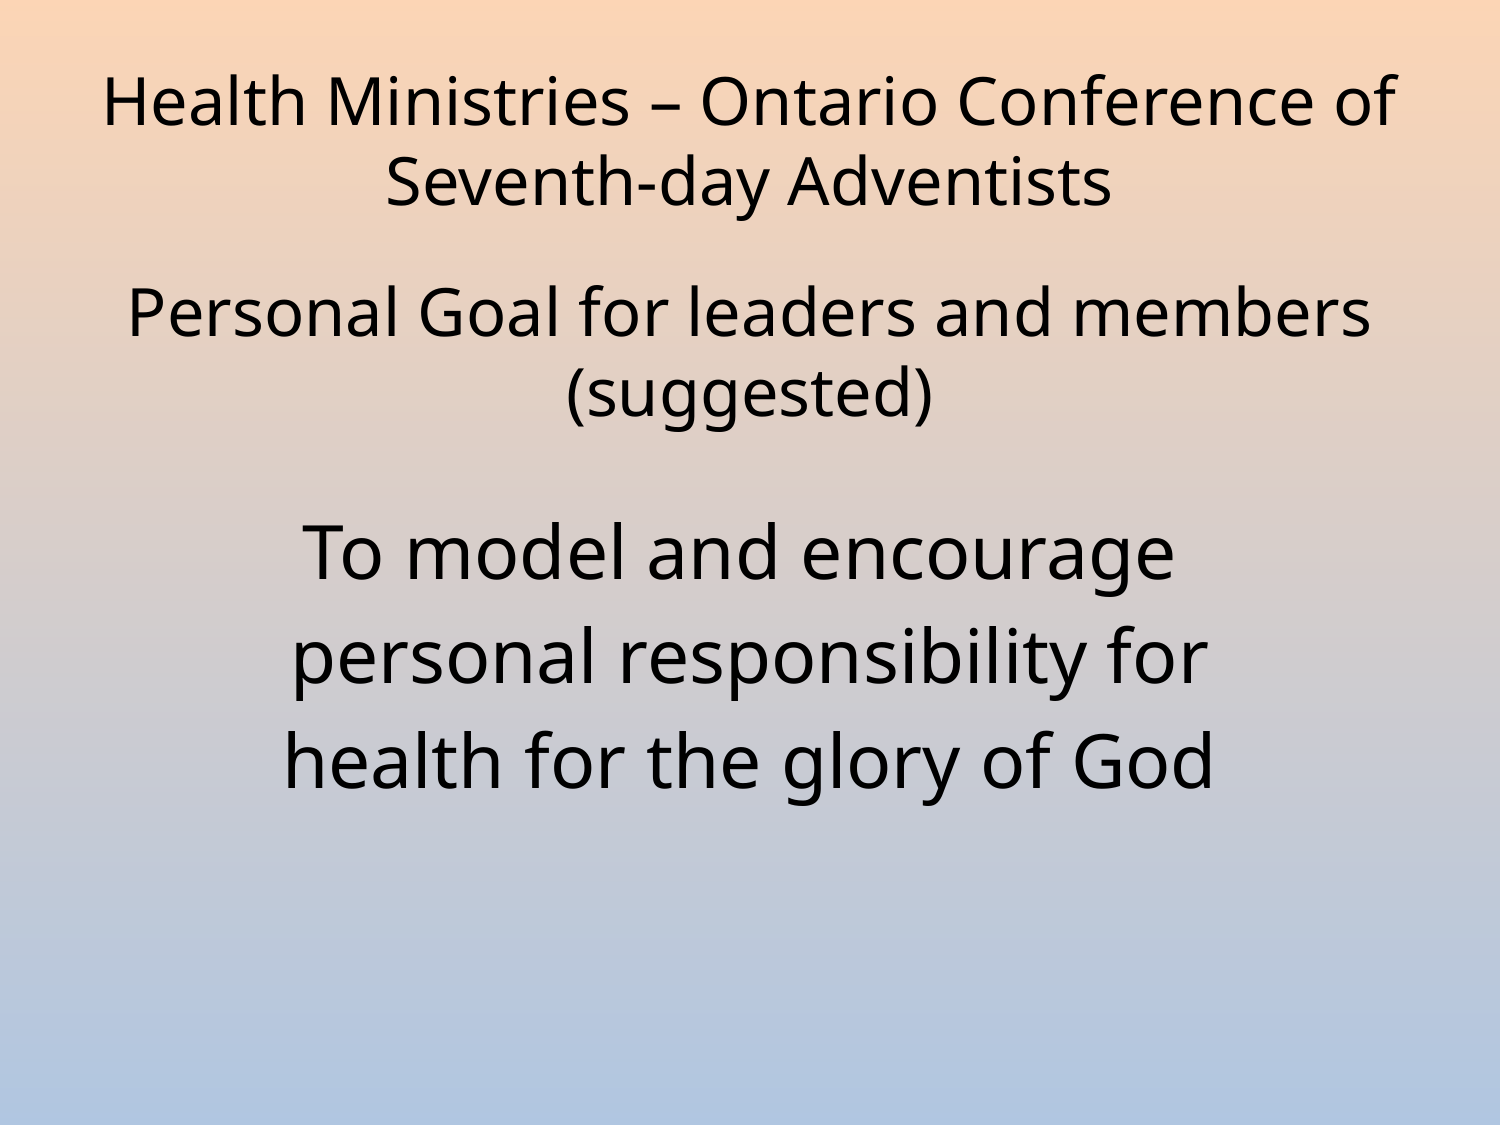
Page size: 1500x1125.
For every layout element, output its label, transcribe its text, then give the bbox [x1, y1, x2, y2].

title Health Ministries – Ontario Conference of Seventh-day Adventists [74, 44, 1426, 234]
list Personal Goal for leaders and members (suggested) To model and encourage personal responsibility for health for the glory of God [74, 261, 1426, 1006]
